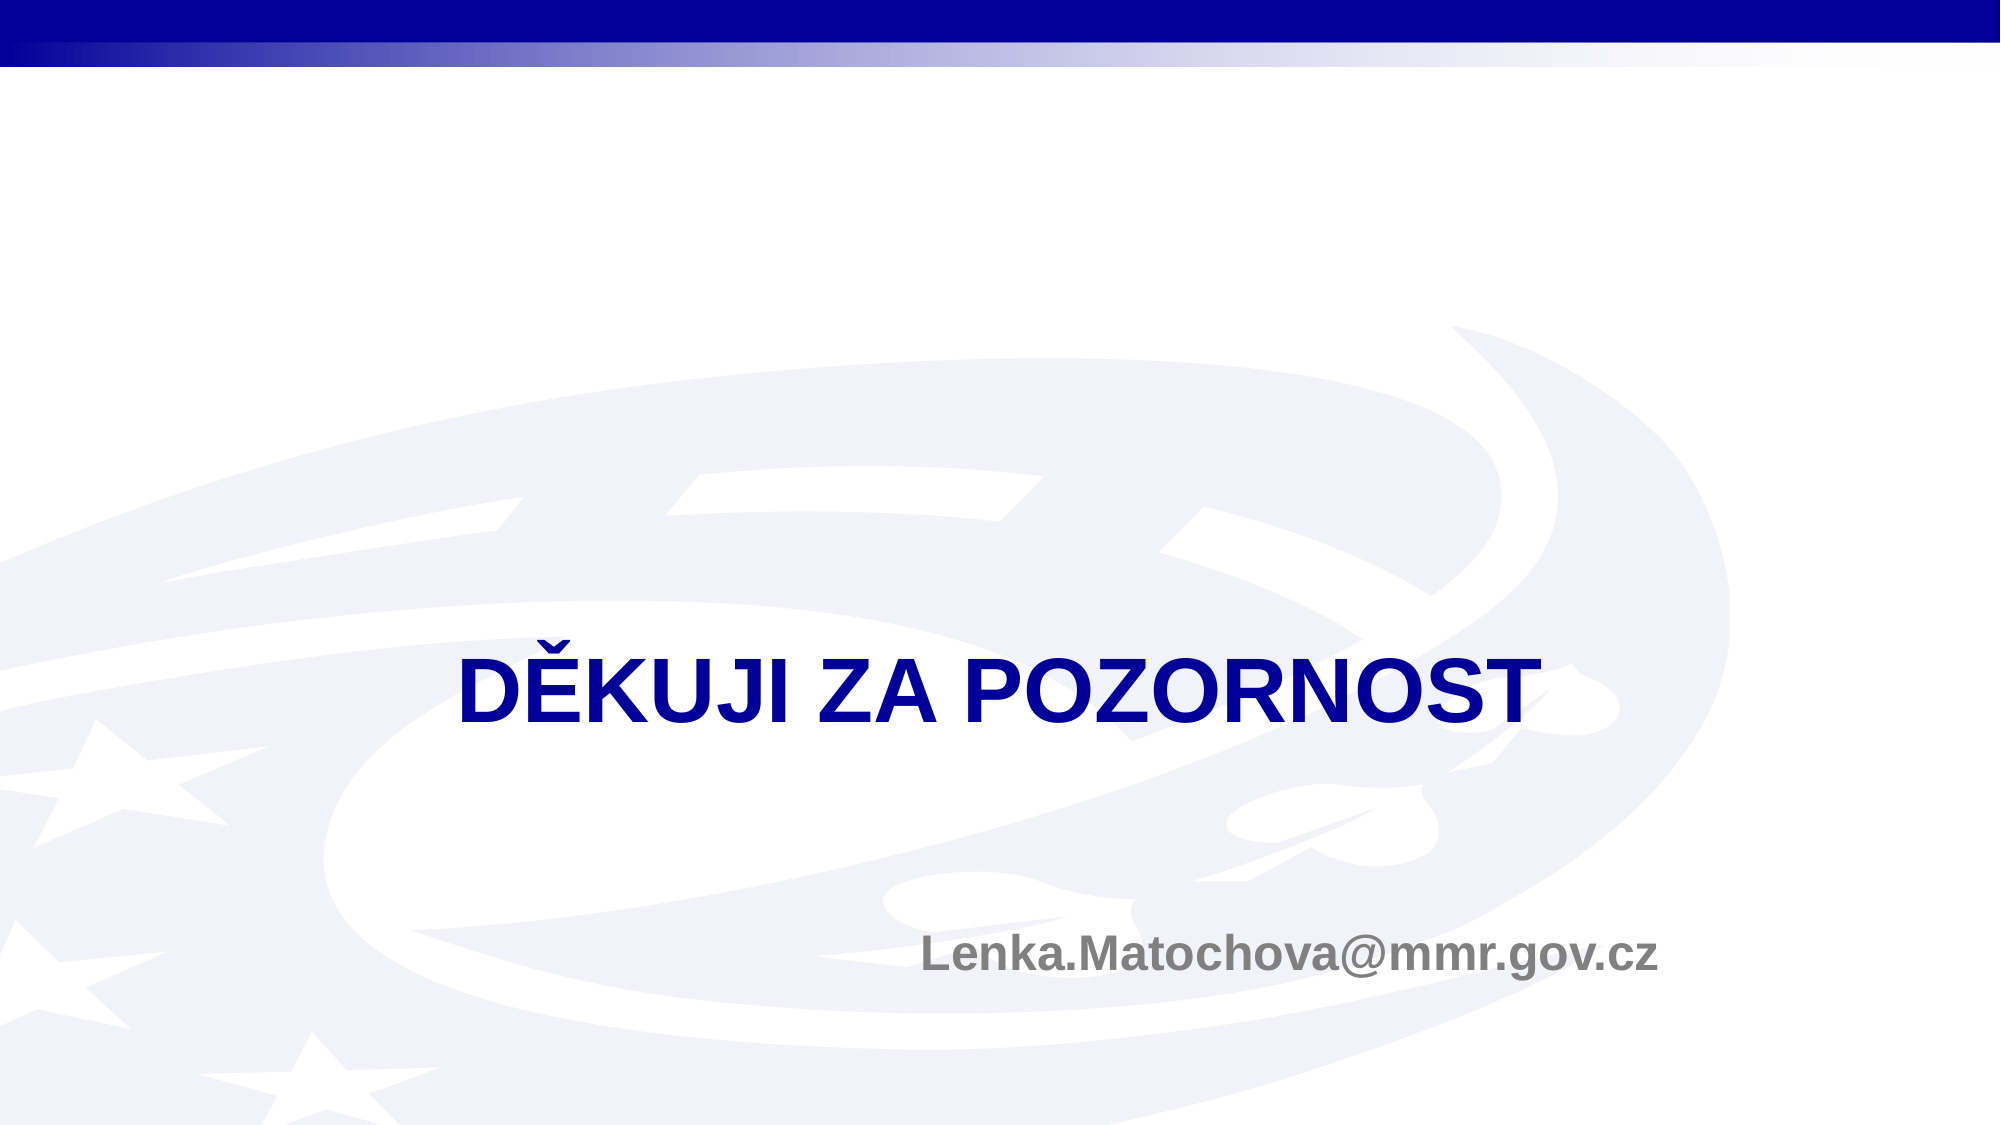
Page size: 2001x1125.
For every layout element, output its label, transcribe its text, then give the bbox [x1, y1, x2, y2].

list DĚKUJI ZA POZORNOST Lenka.Matochova@mmr.gov.cz [324, 137, 1675, 759]
